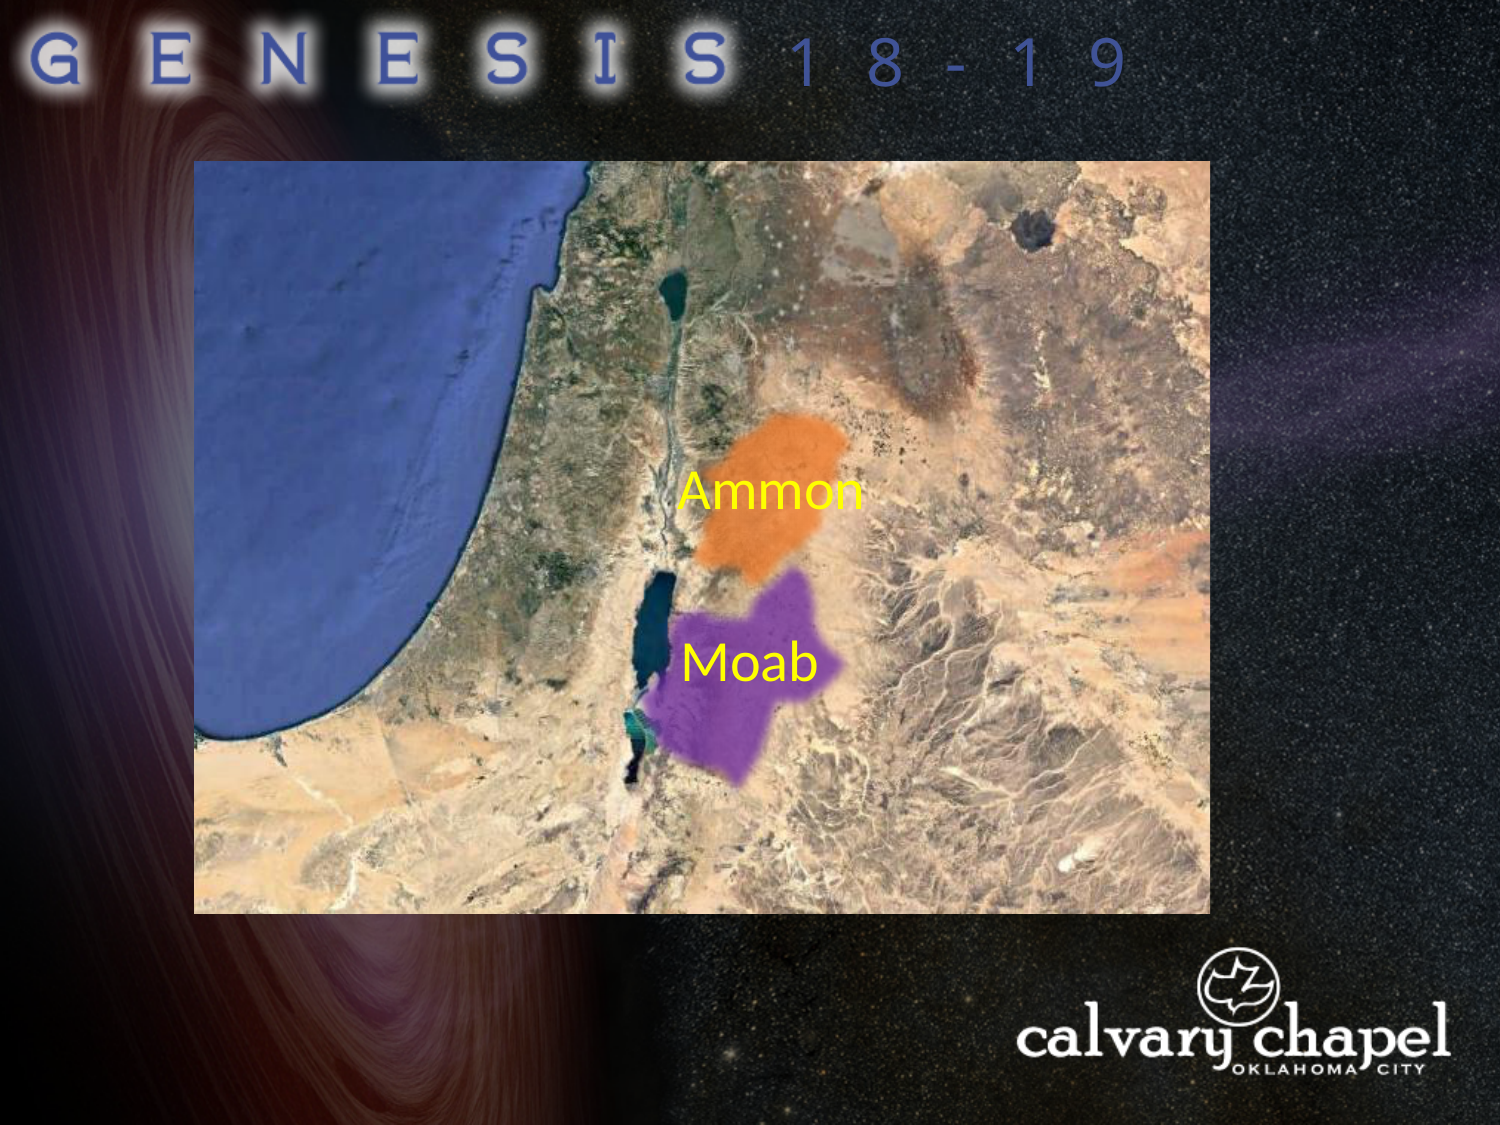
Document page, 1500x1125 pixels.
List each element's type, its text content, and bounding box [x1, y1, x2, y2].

picture [0, 0, 1500, 1125]
text_box 18-19 [771, 12, 1429, 108]
